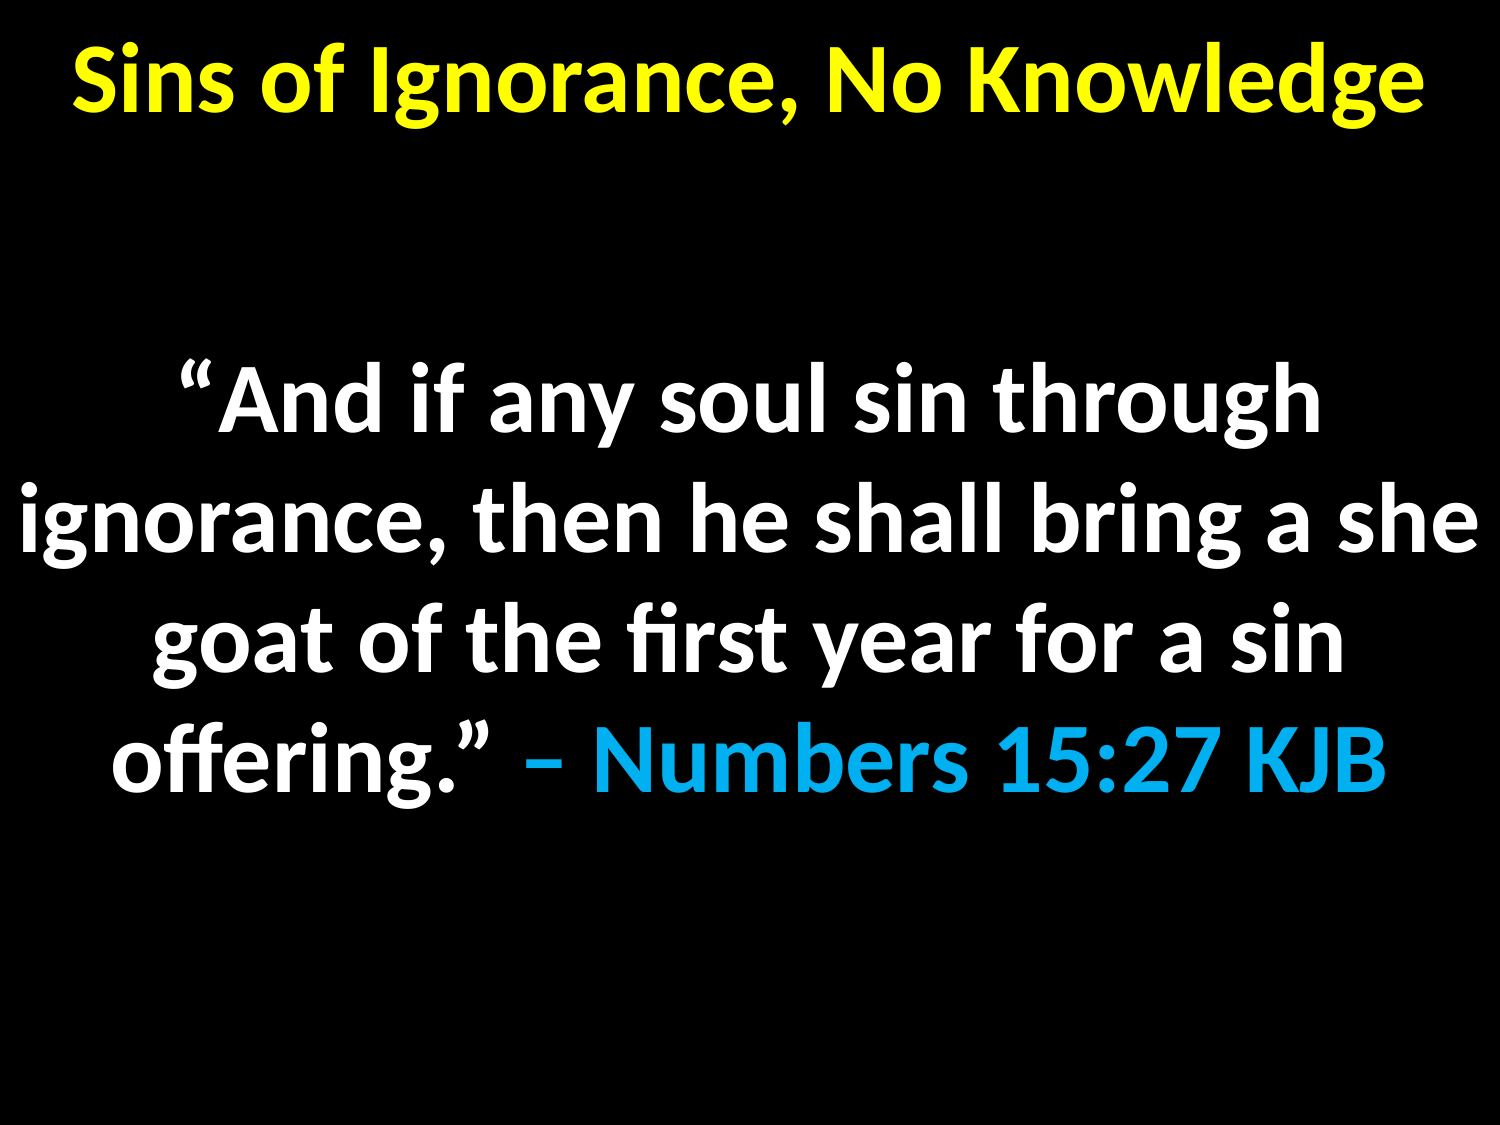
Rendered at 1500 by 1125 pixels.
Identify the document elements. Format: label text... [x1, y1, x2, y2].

title Sins of Ignorance, No Knowledge [0, 0, 1500, 145]
text_box “And if any soul sin through ignorance, then he shall bring a she goat of the first year for a sin offering.” – Numbers 15:27 KJB [0, 324, 1500, 820]
